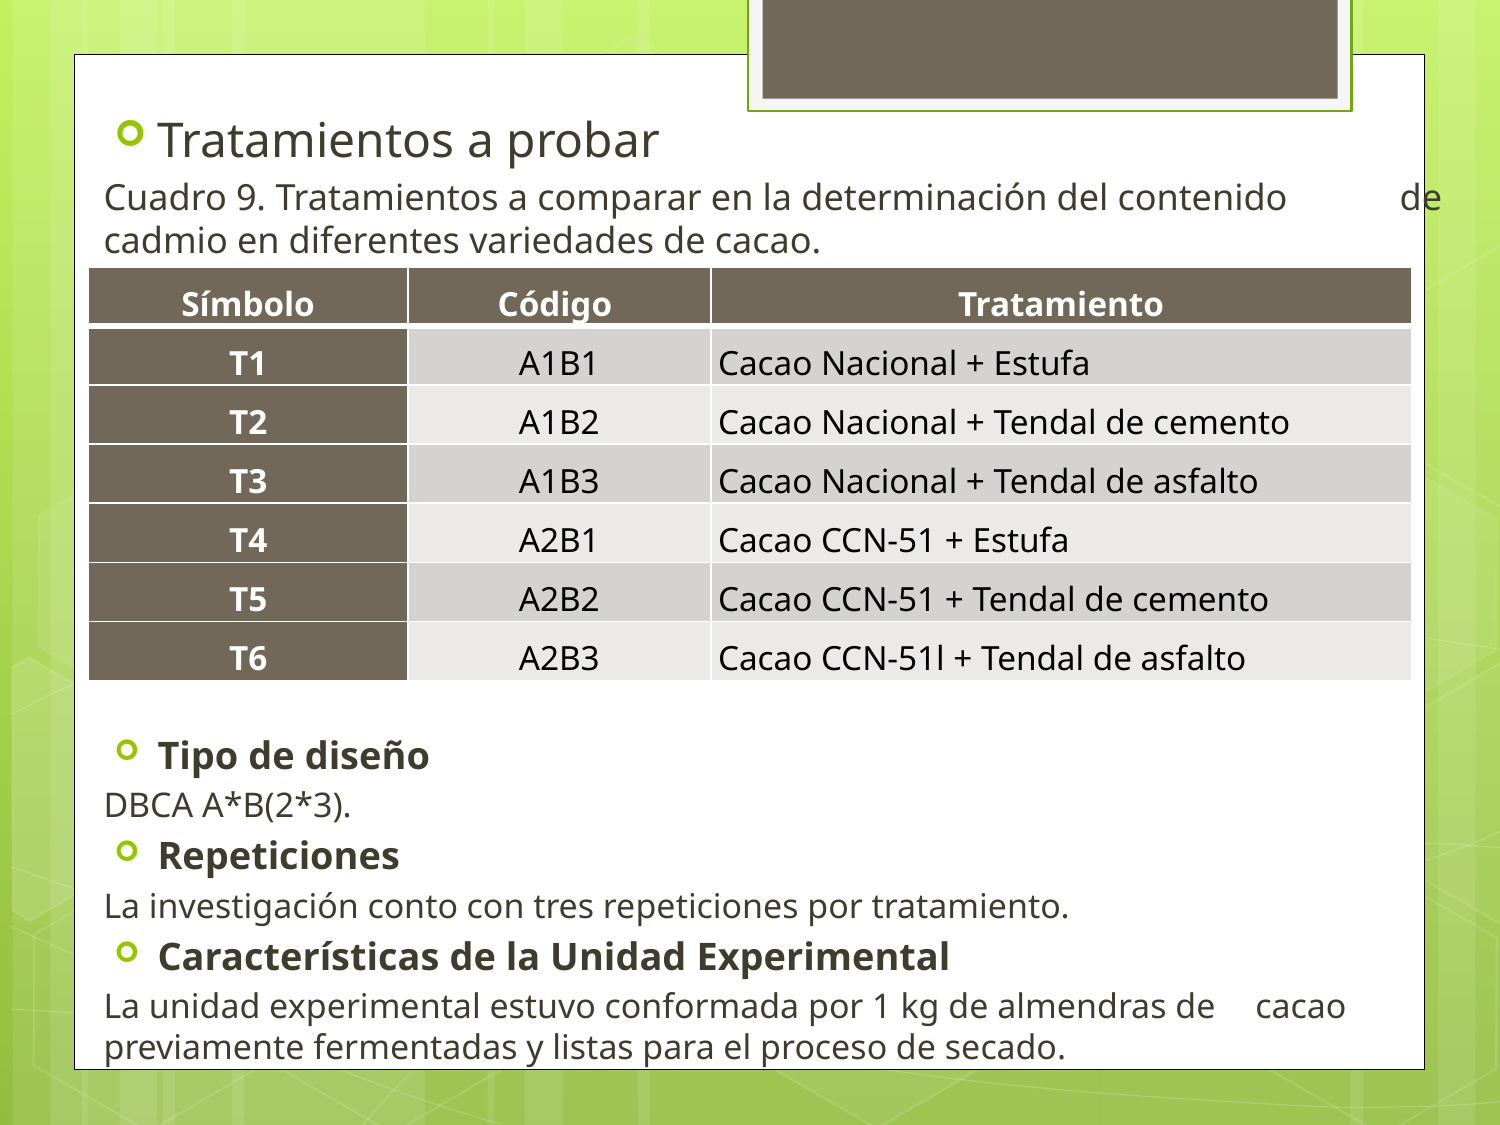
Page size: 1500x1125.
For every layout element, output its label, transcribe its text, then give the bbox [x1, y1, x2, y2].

table_cell Cacao CCN-51 + Estufa [712, 504, 1411, 562]
table_cell T2 [89, 386, 407, 443]
table_cell Cacao Nacional + Tendal de cemento [712, 386, 1411, 443]
table_cell A1B3 [409, 445, 710, 502]
table_cell T5 [89, 563, 407, 621]
table_cell A1B1 [409, 329, 710, 384]
list Tratamientos a probar Cuadro 9. Tratamientos a comparar en la determinación del contenido de cadmio en diferentes variedades de cacao. Tipo de diseño DBCA A*B(2*3). Repeticiones La investigación conto con tres repeticiones por tratamiento. Características de la Unidad Experimental La unidad experimental estuvo conformada por 1 kg de almendras de cacao previamente fermentadas y listas para el proceso de secado. [88, 101, 1459, 1083]
table_cell A2B3 [409, 622, 710, 680]
table_cell A1B2 [409, 386, 710, 443]
table_cell Cacao Nacional + Tendal de asfalto [712, 445, 1411, 502]
table_cell T4 [89, 504, 407, 562]
table_header Código [409, 268, 710, 323]
table_cell A2B1 [409, 504, 710, 562]
table_header Tratamiento [712, 268, 1411, 323]
table_cell T3 [89, 445, 407, 502]
table_header Símbolo [89, 268, 407, 323]
table_cell T1 [89, 329, 407, 384]
table_cell A2B2 [409, 563, 710, 621]
table_cell Cacao Nacional + Estufa [712, 329, 1411, 384]
table_cell T6 [89, 622, 407, 680]
table_cell Cacao CCN-51l + Tendal de asfalto [712, 622, 1411, 680]
table_cell Cacao CCN-51 + Tendal de cemento [712, 563, 1411, 621]
